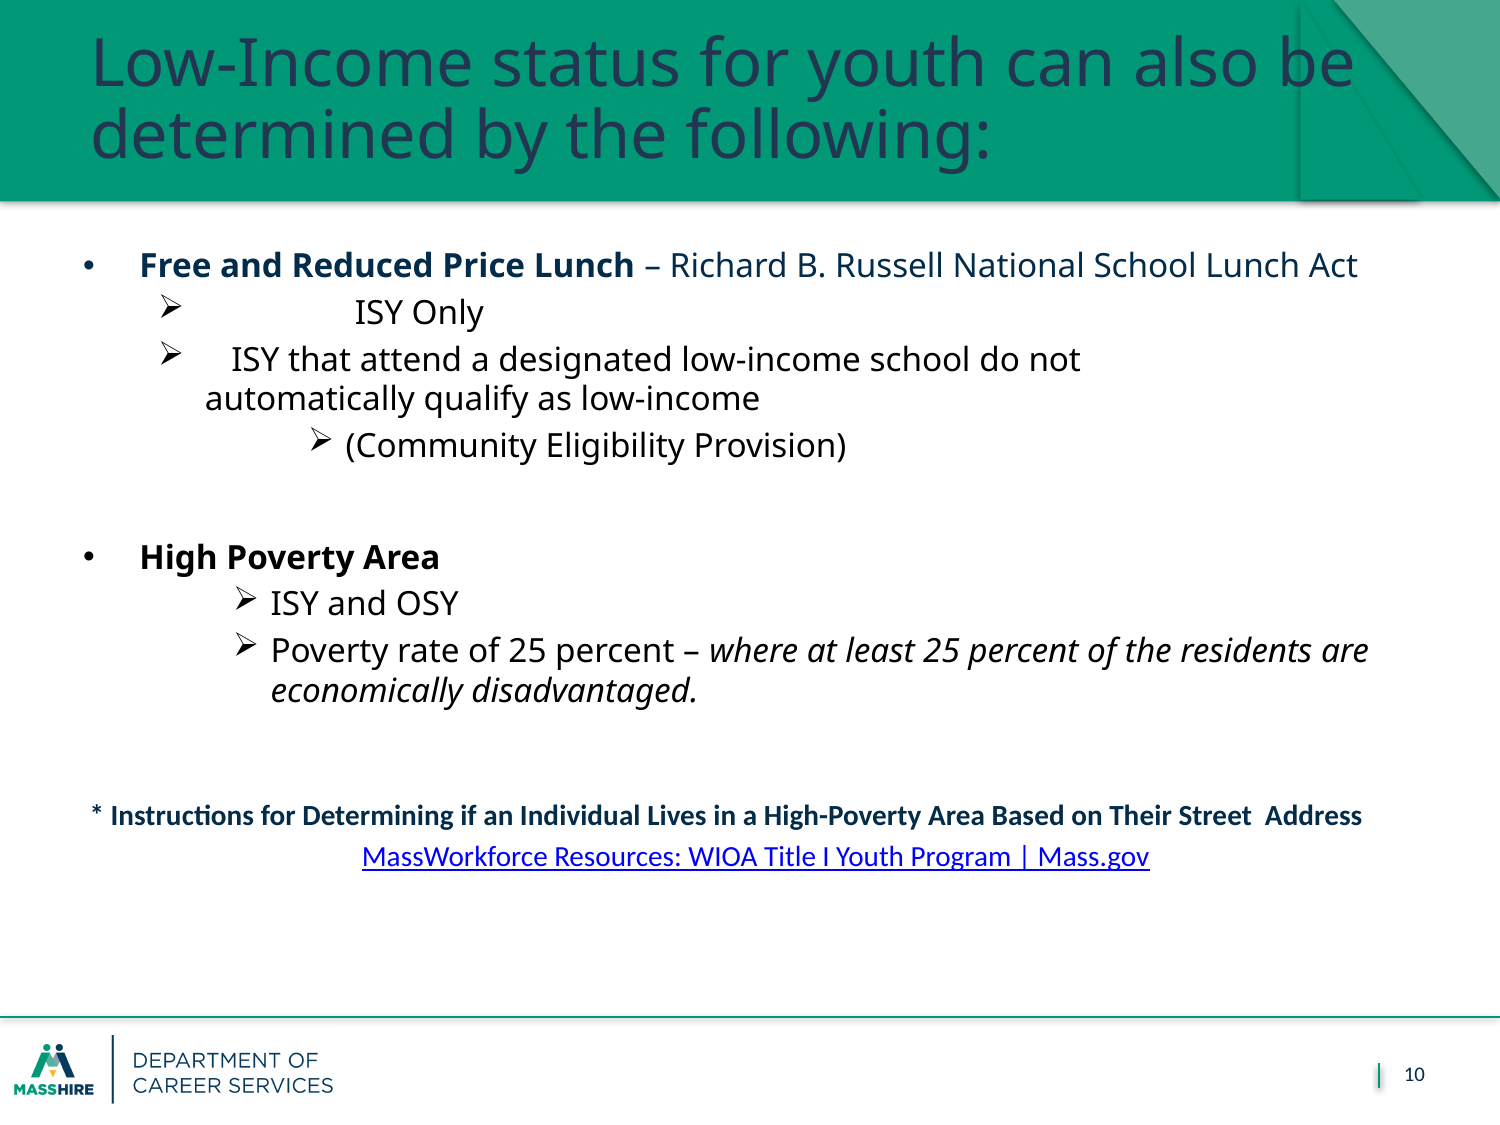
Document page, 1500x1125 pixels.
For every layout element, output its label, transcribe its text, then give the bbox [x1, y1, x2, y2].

slide_number 10 [1376, 1042, 1425, 1103]
picture [6, 1031, 341, 1109]
title Low-Income status for youth can also be determined by the following: [75, 22, 1425, 180]
list Free and Reduced Price Lunch – Richard B. Russell National School Lunch Act ISY Only ISY that attend a designated low-income school do not automatically qualify as low-income (Community Eligibility Provision) High Poverty Area ISY and OSY Poverty rate of 25 percent – where at least 25 percent of the residents are economically disadvantaged. * Instructions for Determining if an Individual Lives in a High-Poverty Area Based on Their Street Address MassWorkforce Resources: WIOA Title I Youth Program | Mass.gov [68, 237, 1444, 980]
